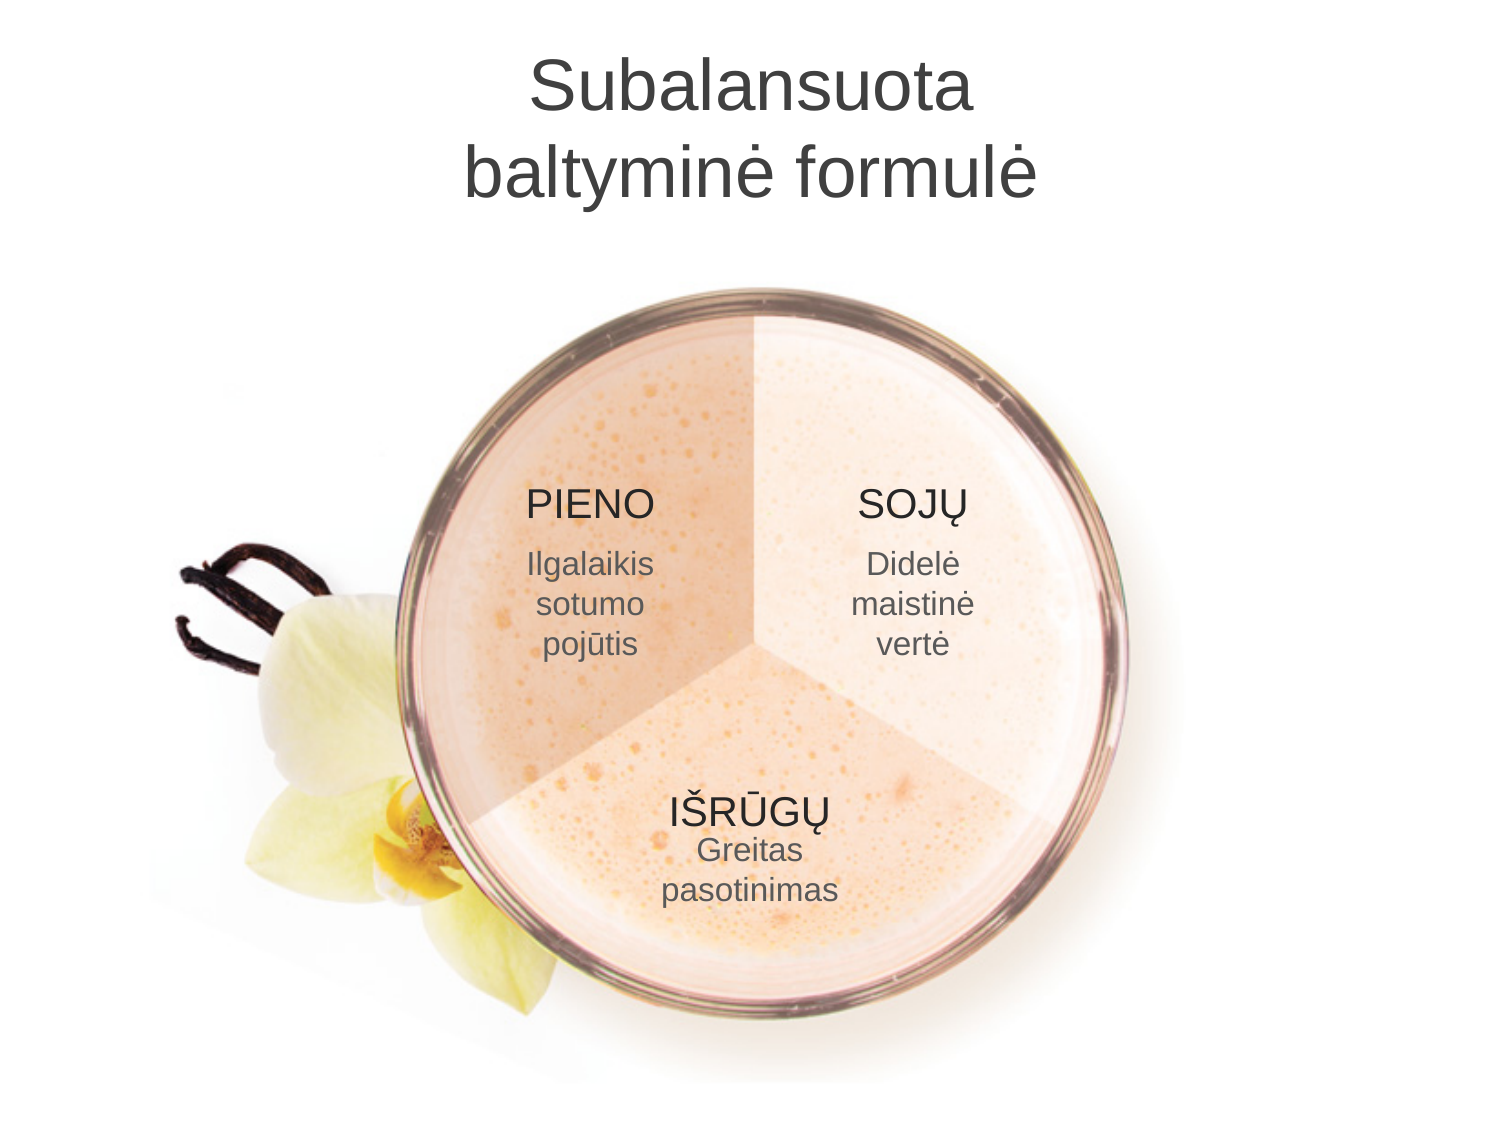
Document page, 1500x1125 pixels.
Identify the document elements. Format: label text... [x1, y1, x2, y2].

title Subalansuota baltyminė formulė [76, 30, 1427, 219]
picture [111, 224, 1353, 1095]
